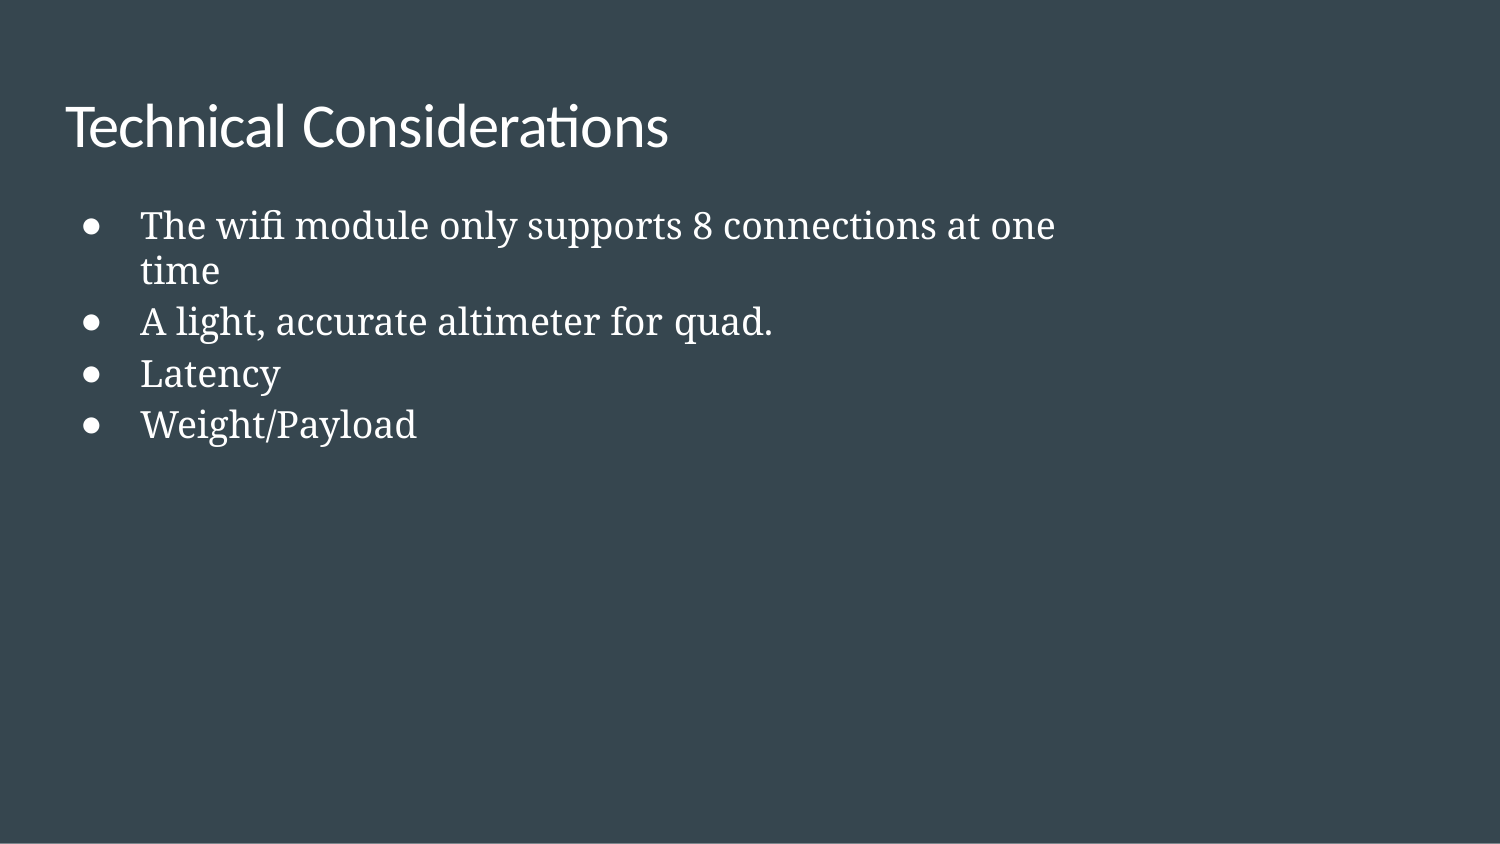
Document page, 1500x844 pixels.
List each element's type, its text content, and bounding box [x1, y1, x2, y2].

title Technical Considerations [63, 84, 1437, 226]
text_box The wifi module only supports 8 connections at one time A light, accurate altimeter for quad. Latency Weight/Payload [77, 201, 1069, 447]
